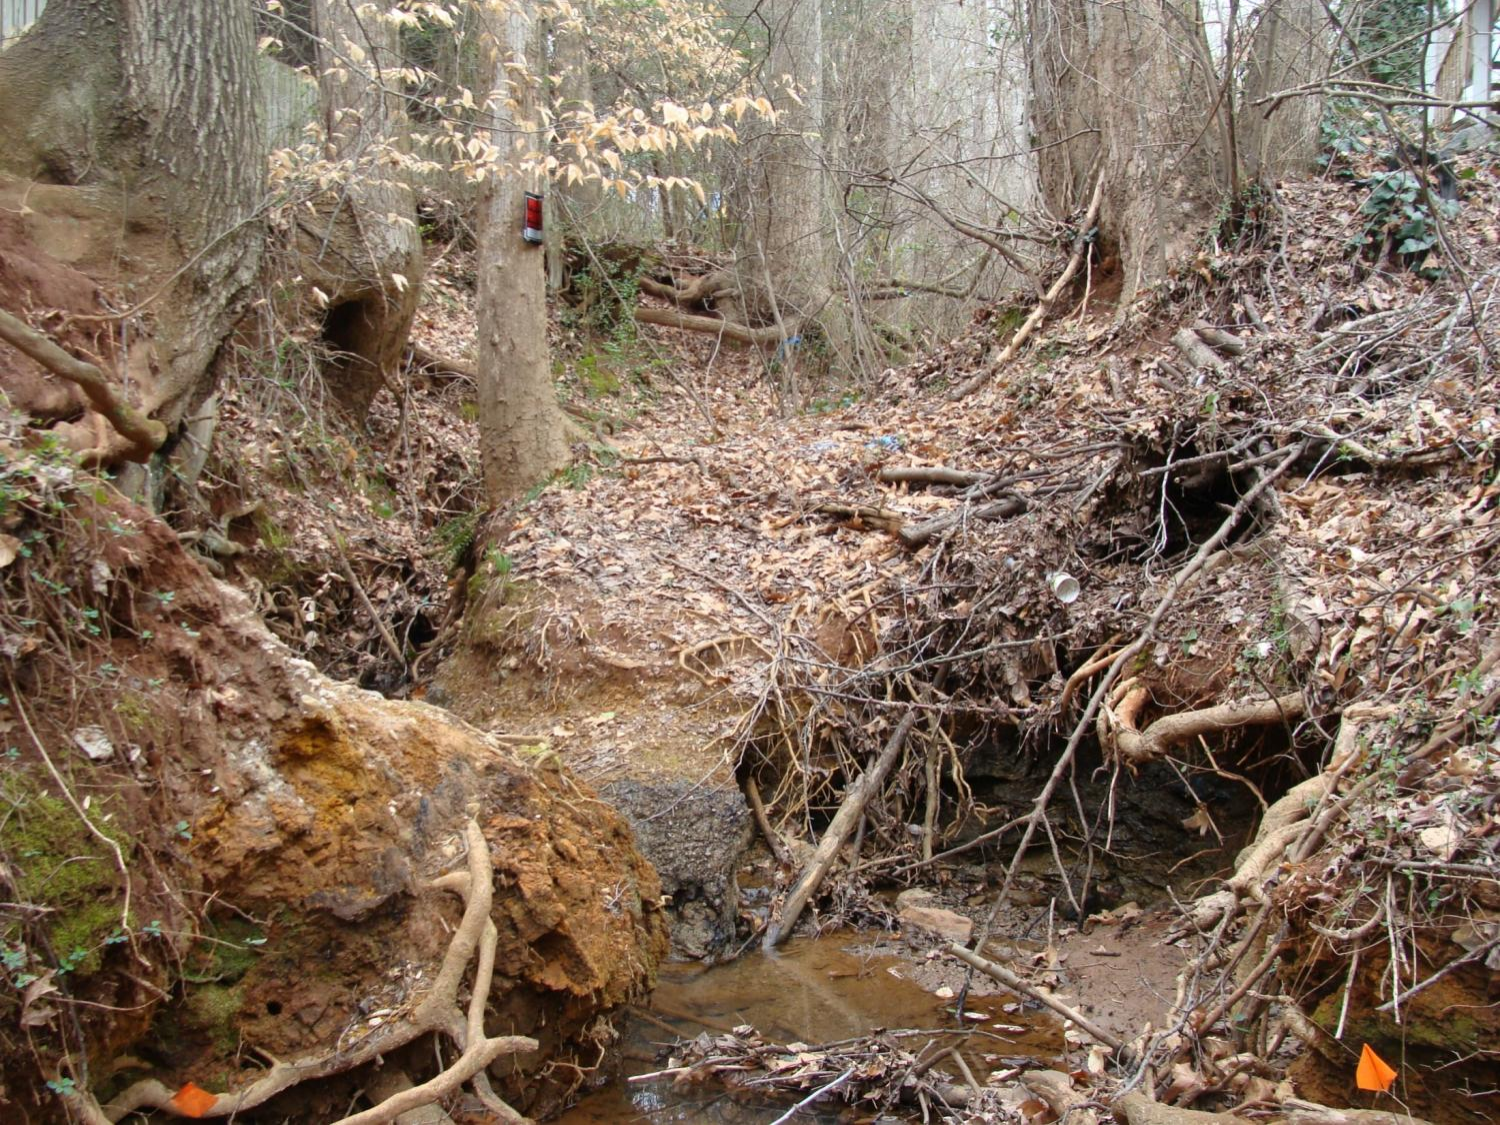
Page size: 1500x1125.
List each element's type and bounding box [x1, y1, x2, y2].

list [0, 0, 1500, 1125]
